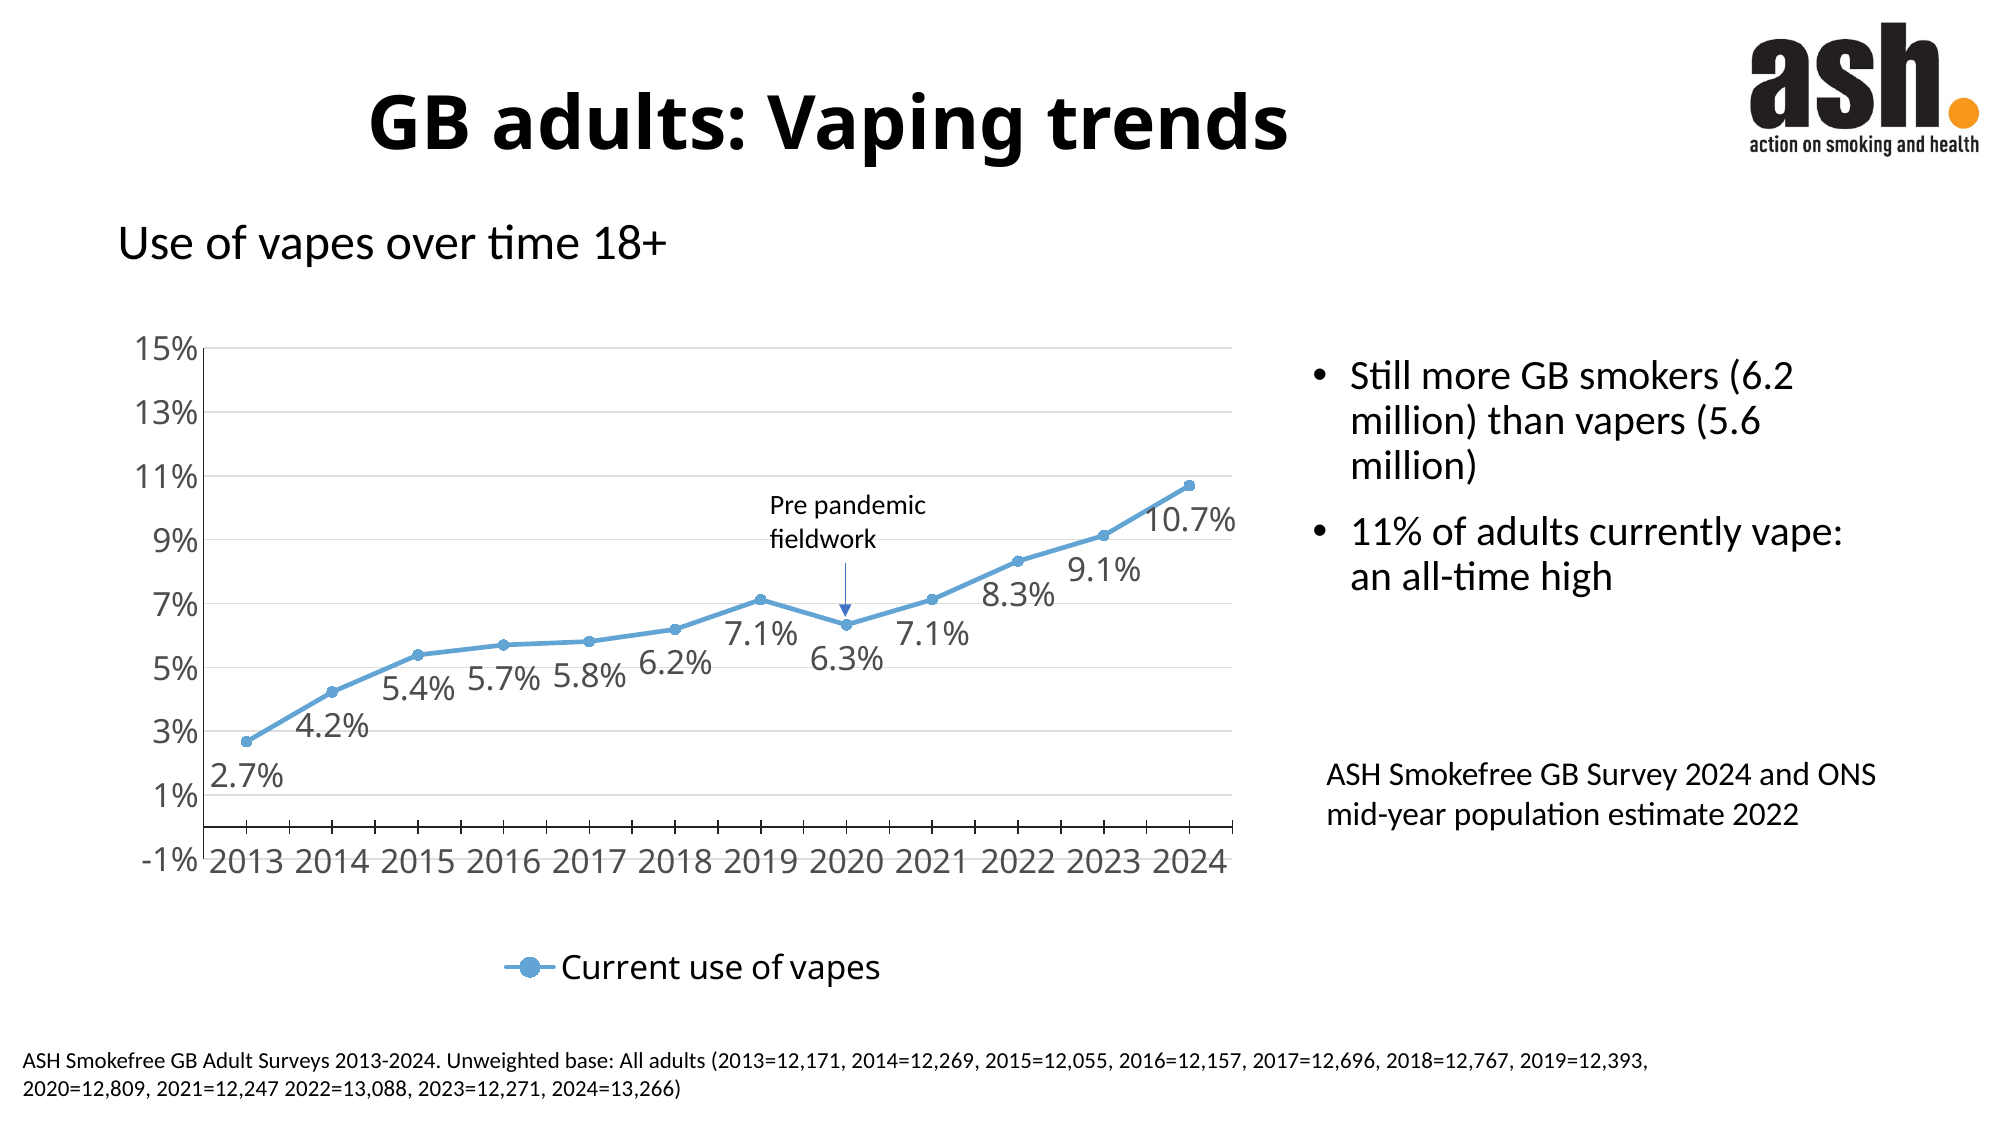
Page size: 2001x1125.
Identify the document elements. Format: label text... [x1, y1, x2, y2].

text_box ASH Smokefree GB Adult Surveys 2013-2024. Unweighted base: All adults (2013=12,171, 2014=12,269, 2015=12,055, 2016=12,157, 2017=12,696, 2018=12,767, 2019=12,393, 2020=12,809, 2021=12,247 2022=13,088, 2023=12,271, 2024=13,266) [7, 1038, 1733, 1109]
text_box ASH Smokefree GB Survey 2024 and ONS mid-year population estimate 2022 [1311, 744, 1924, 839]
title GB adults: Vaping trends [89, 38, 1569, 212]
text_box Still more GB smokers (6.2 million) than vapers (5.6 million) 11% of adults currently vape: an all-time high [1298, 346, 1910, 996]
picture [1732, 0, 2000, 184]
chart [102, 279, 1285, 996]
text_box Use of vapes over time 18+ [102, 202, 1103, 278]
